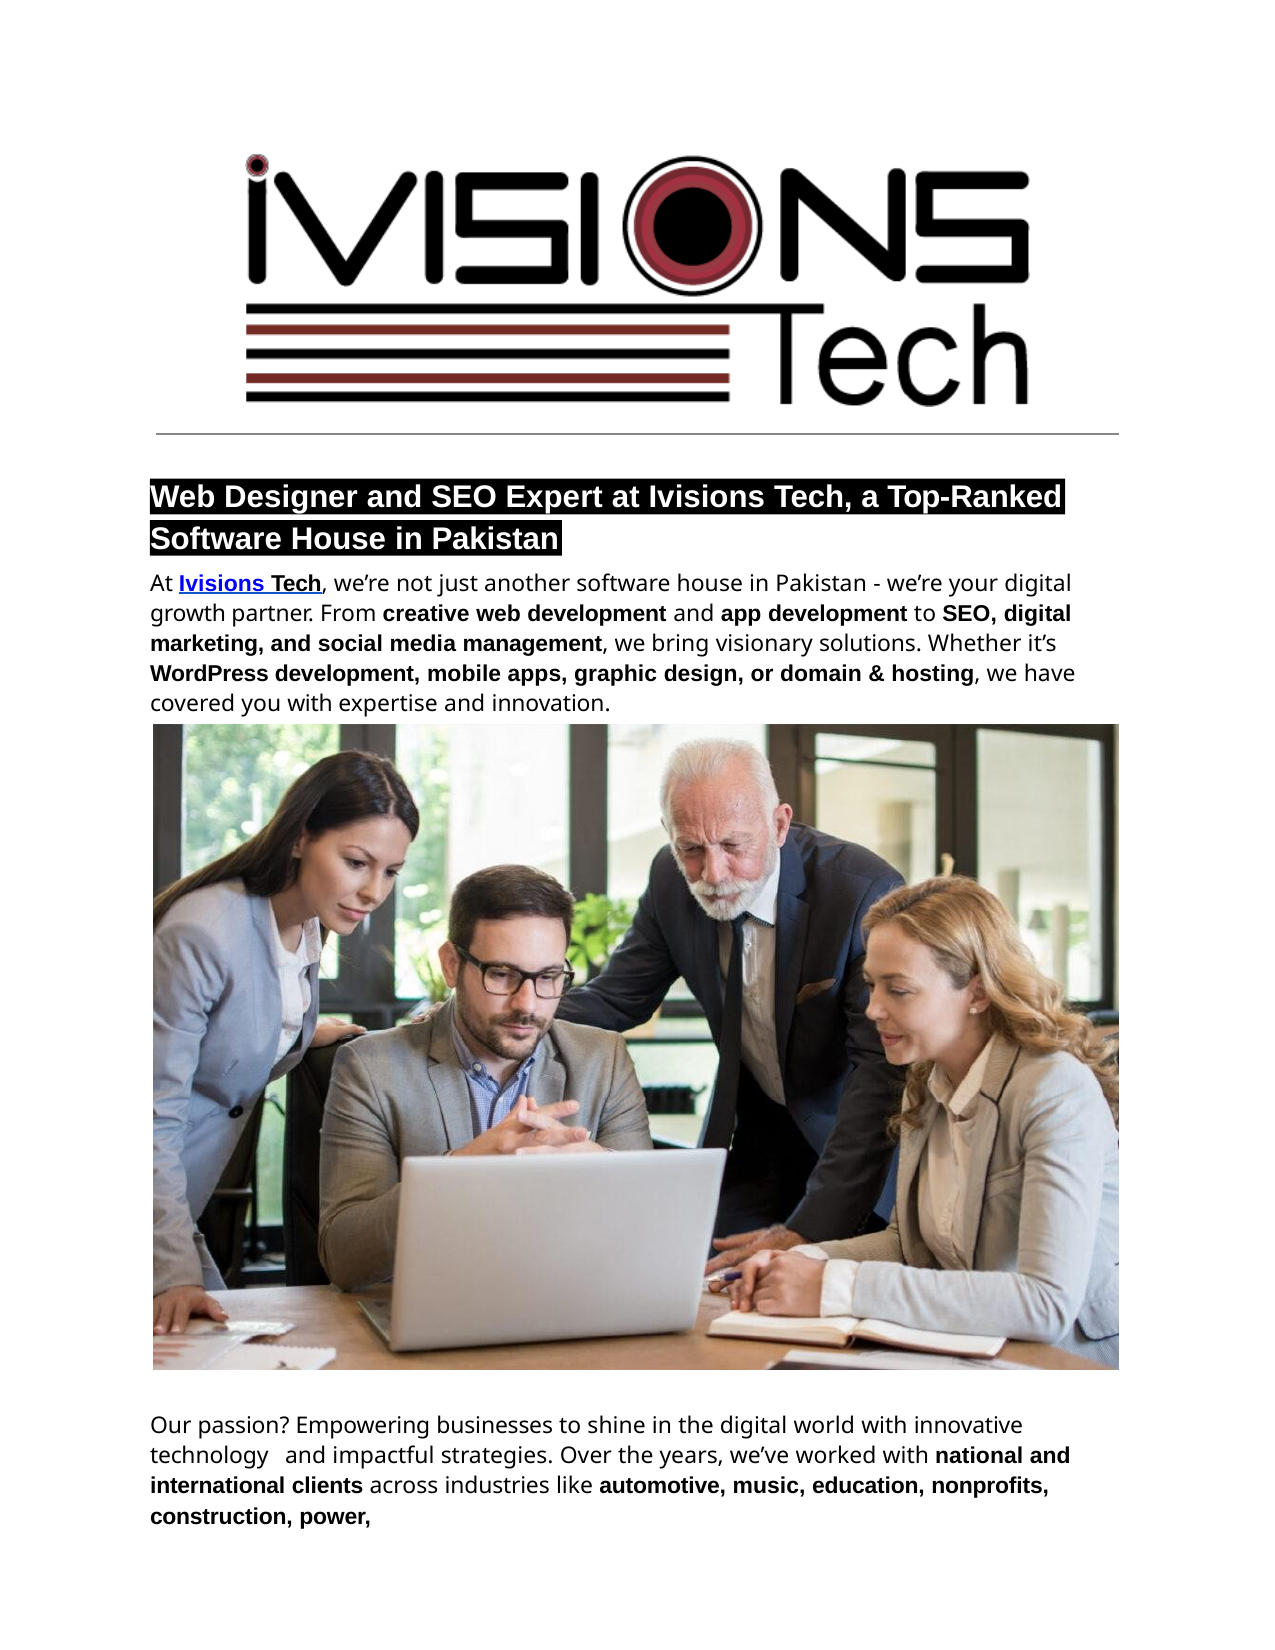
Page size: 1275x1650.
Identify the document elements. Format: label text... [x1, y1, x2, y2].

text_box Our passion? Empowering businesses to shine in the digital world with innovative technology and impactful strategies. Over the years, we’ve worked with national and international clients across industries like automotive, music, education, nonprofits, construction, power, [147, 1405, 1120, 1529]
text_box At Ivisions Tech, we’re not just another software house in Pakistan - we’re your digital growth partner. From creative web development and app development to SEO, digital marketing, and social media management, we bring visionary solutions. Whether it’s WordPress development, mobile apps, graphic design, or domain & hosting, we have covered you with expertise and innovation. [147, 563, 1127, 717]
picture [152, 724, 1119, 1370]
picture [244, 152, 1030, 407]
text_box Web Designer and SEO Expert at Ivisions Tech, a Top-Ranked [149, 478, 1066, 515]
text_box Software House in Pakistan [149, 520, 562, 556]
